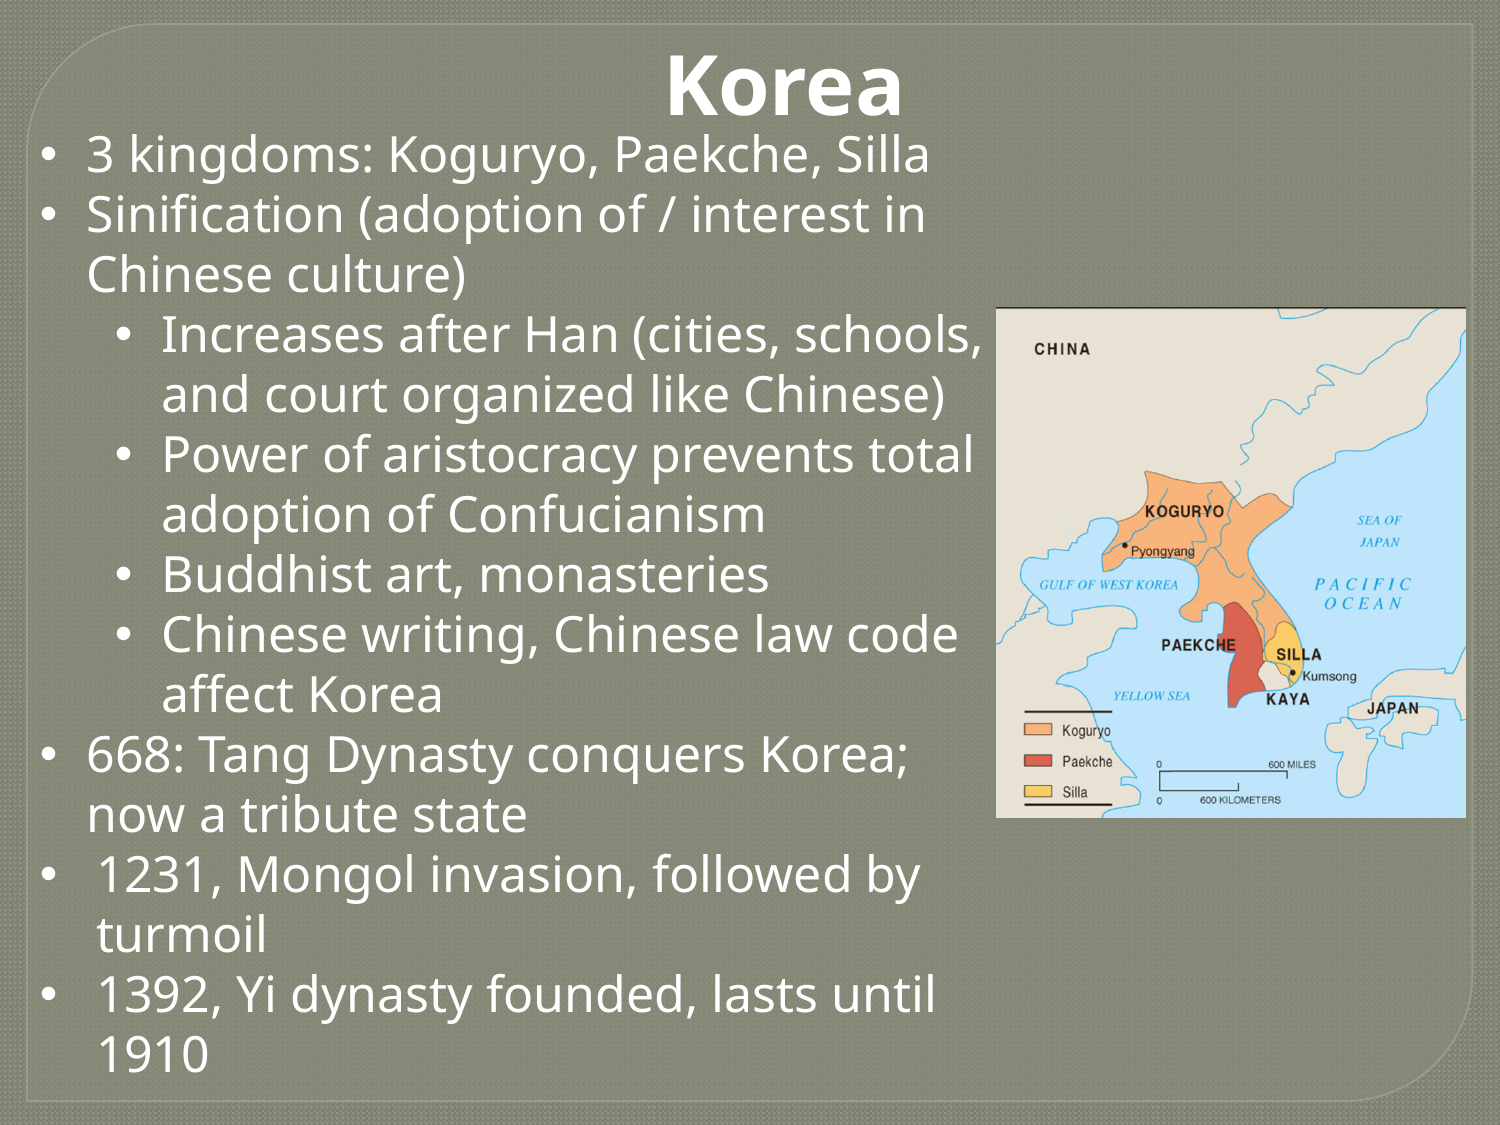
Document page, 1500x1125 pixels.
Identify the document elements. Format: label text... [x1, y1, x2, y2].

text_box 3 kingdoms: Koguryo, Paekche, Silla Sinification (adoption of / interest in Chinese culture) Increases after Han (cities, schools, and court organized like Chinese) Power of aristocracy prevents total adoption of Confucianism Buddhist art, monasteries Chinese writing, Chinese law code affect Korea 668: Tang Dynasty conquers Korea; now a tribute state 1231, Mongol invasion, followed by turmoil 1392, Yi dynasty founded, lasts until 1910 [24, 115, 1038, 1091]
text_box Korea [648, 24, 921, 115]
picture [996, 307, 1467, 818]
